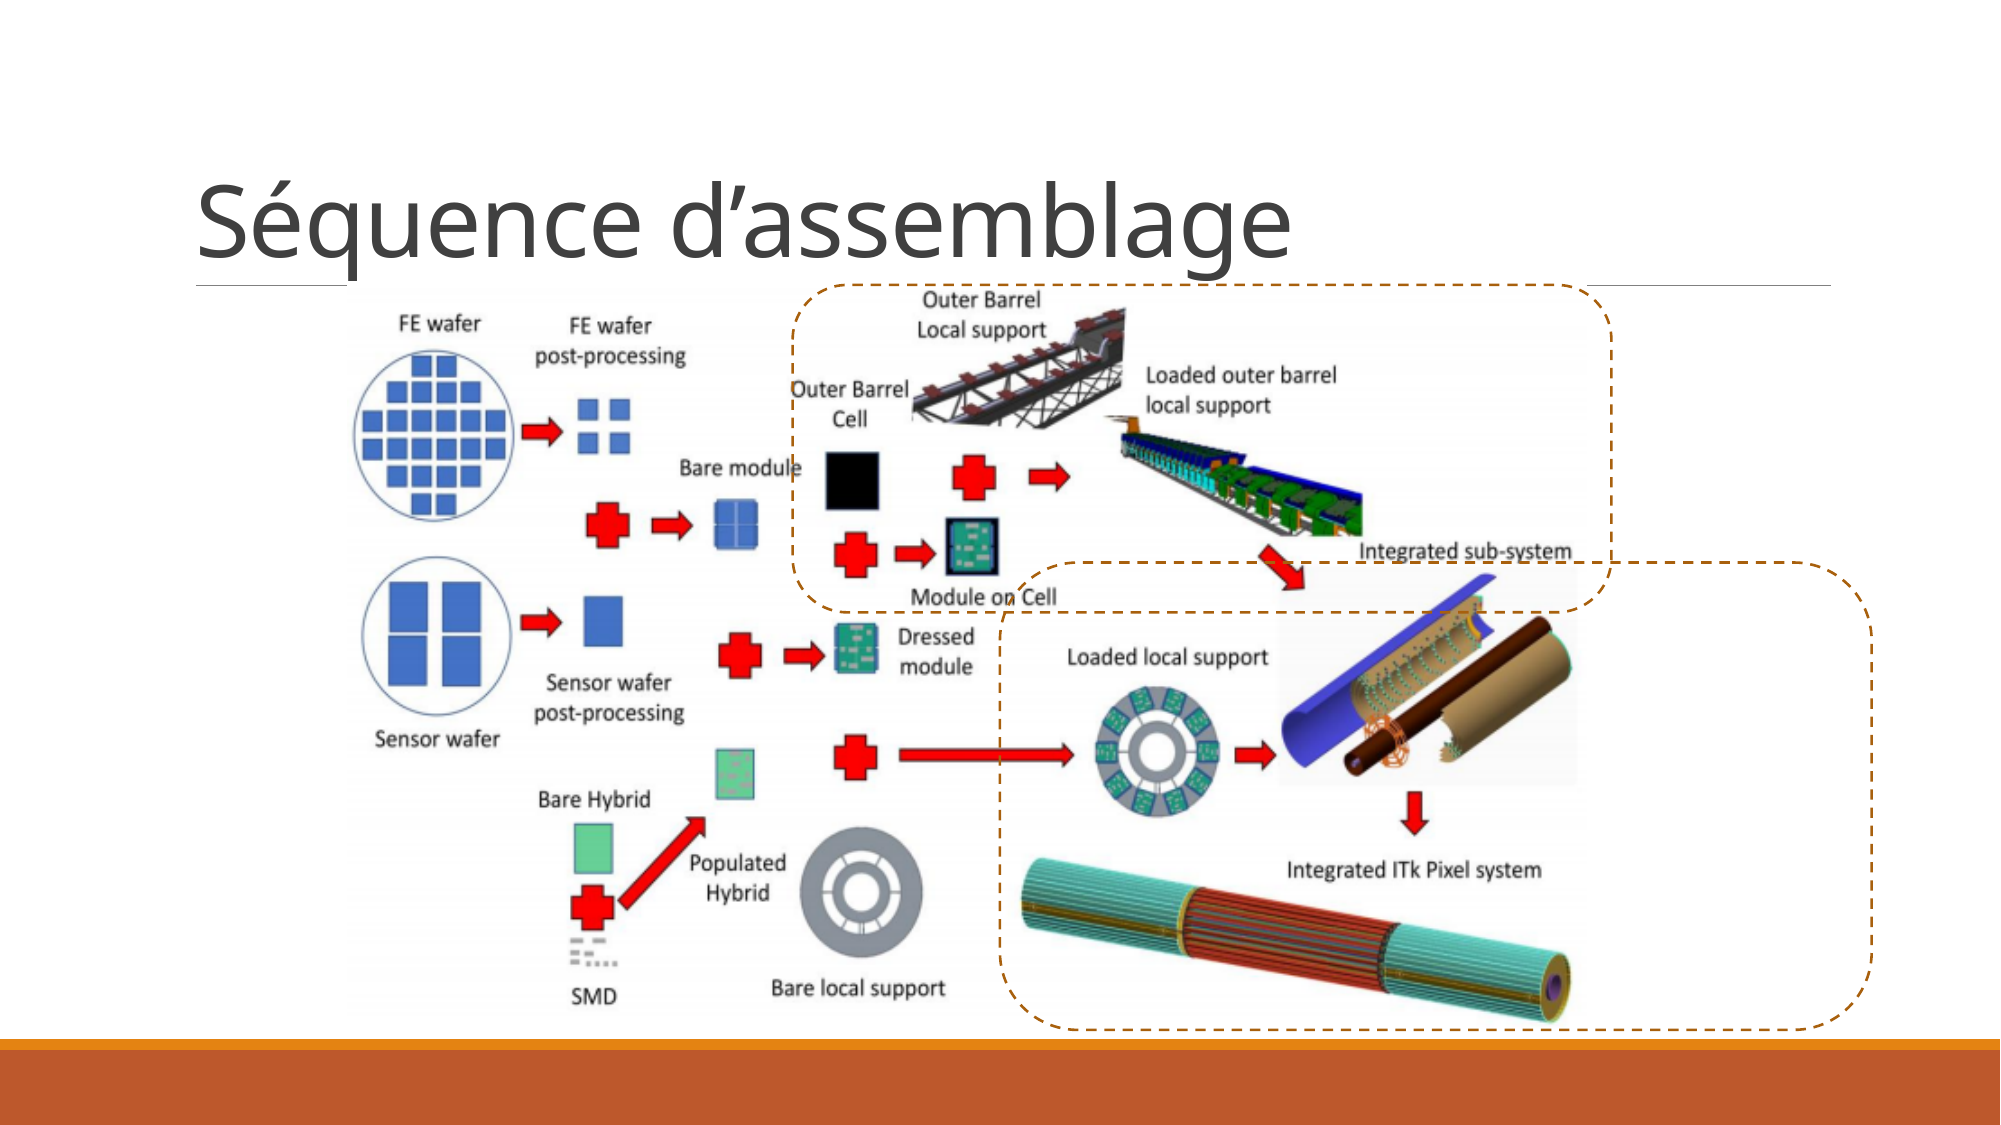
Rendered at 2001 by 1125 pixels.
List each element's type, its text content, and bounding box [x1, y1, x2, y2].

title Séquence d’assemblage [180, 47, 1830, 285]
text_box [1596, 299, 1613, 562]
text_box [1595, 561, 1873, 1032]
picture [347, 284, 1588, 1031]
